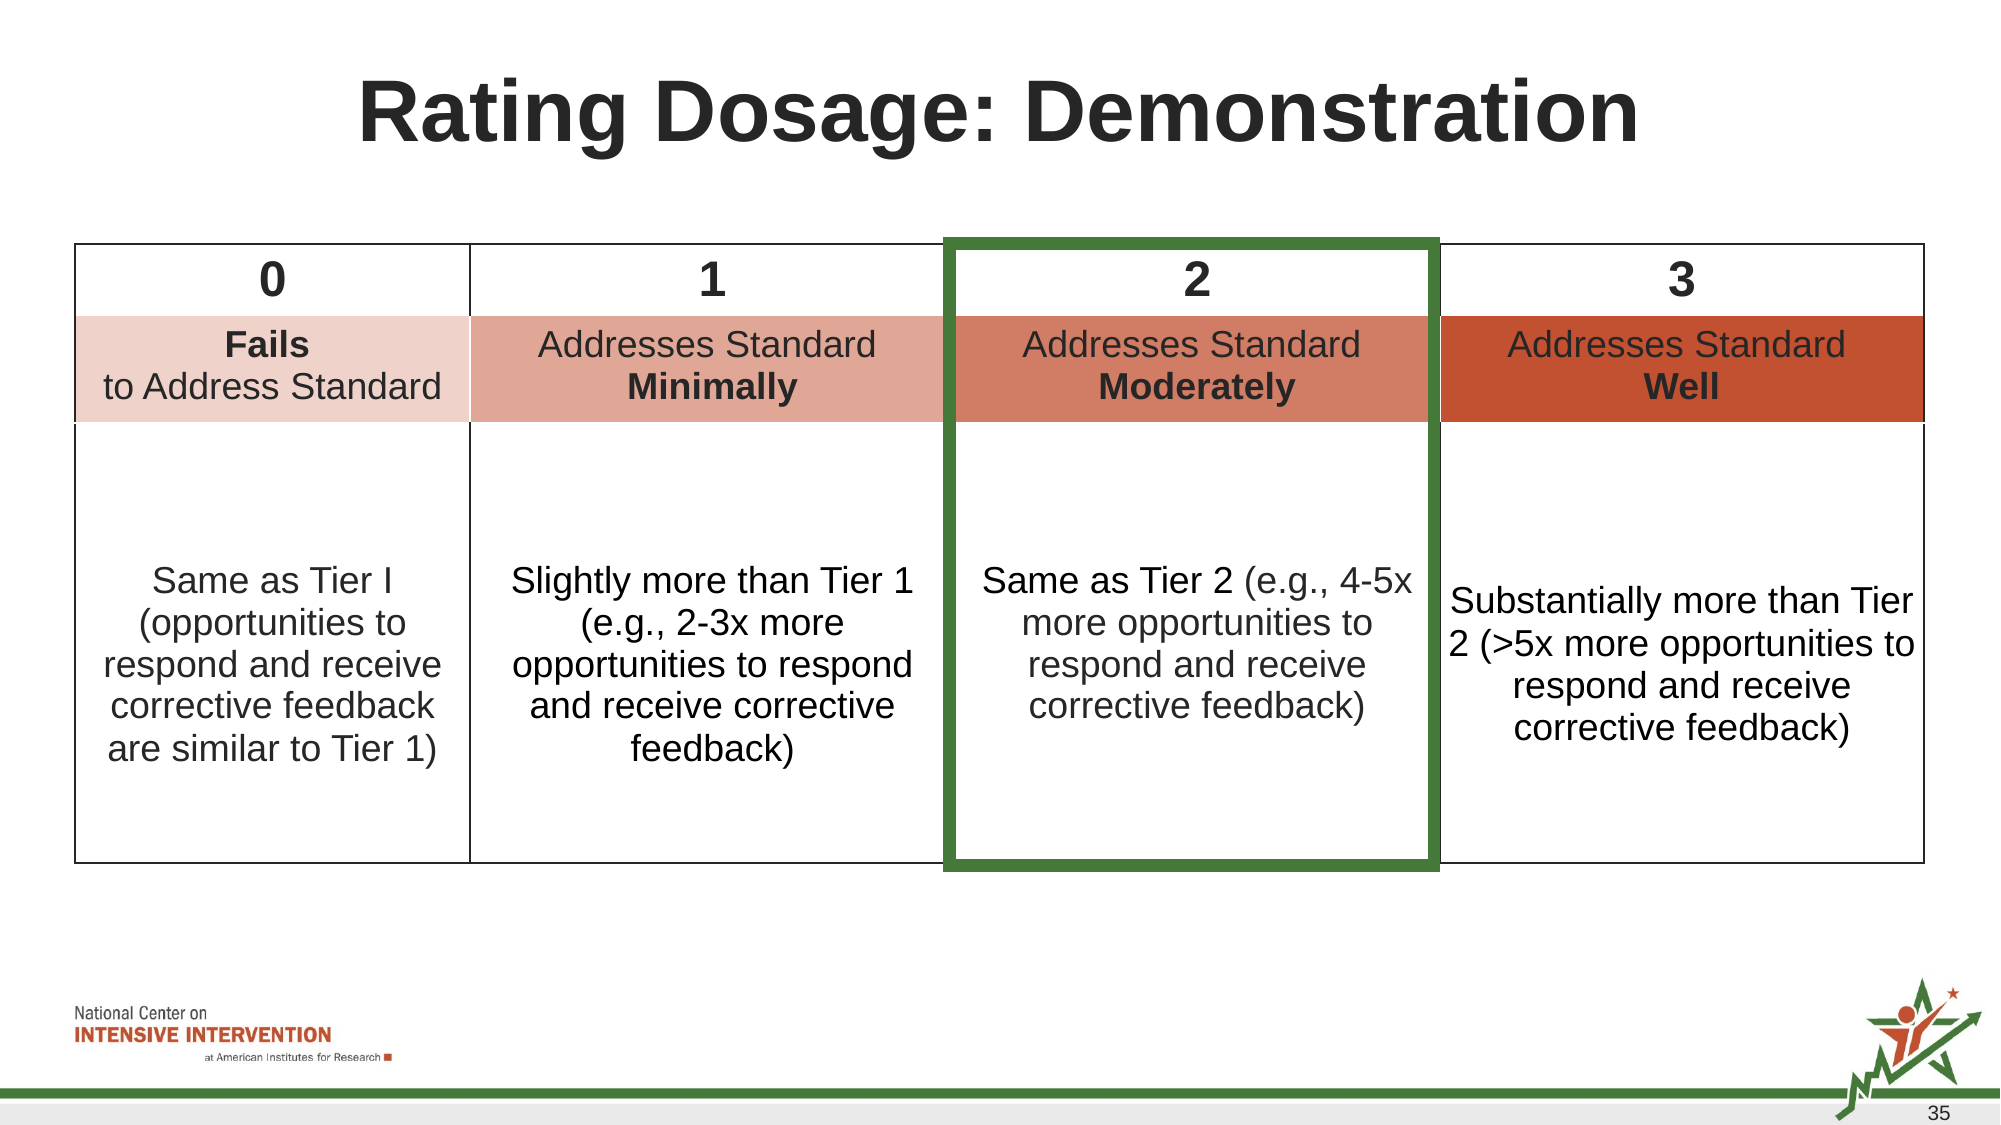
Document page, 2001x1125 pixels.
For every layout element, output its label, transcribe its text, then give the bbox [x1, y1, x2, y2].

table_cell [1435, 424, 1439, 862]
table_header 1 [471, 245, 948, 316]
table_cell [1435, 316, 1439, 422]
picture [0, 0, 2000, 1125]
table_cell Slightly more than Tier 1 (e.g., 2-3x more opportunities to respond and receive corrective feedback) [471, 424, 948, 862]
table_header 3 [1441, 245, 1923, 316]
table_cell Addresses Standard Well [1441, 316, 1923, 422]
table_header 2 [1435, 245, 1439, 316]
table_header 0 [76, 245, 469, 316]
slide_number 35 [1925, 1099, 1951, 1125]
title Rating Dosage: Demonstration [75, 45, 1925, 169]
table_cell Substantially more than Tier 2 (>5x more opportunities to respond and receive corrective feedback) [1441, 424, 1923, 862]
table_cell Fails to Address Standard [76, 316, 469, 422]
text_box [948, 243, 1435, 867]
table_cell Addresses Standard Minimally [471, 316, 948, 422]
table_cell Same as Tier I (opportunities to respond and receive corrective feedback are similar to Tier 1) [76, 424, 469, 862]
